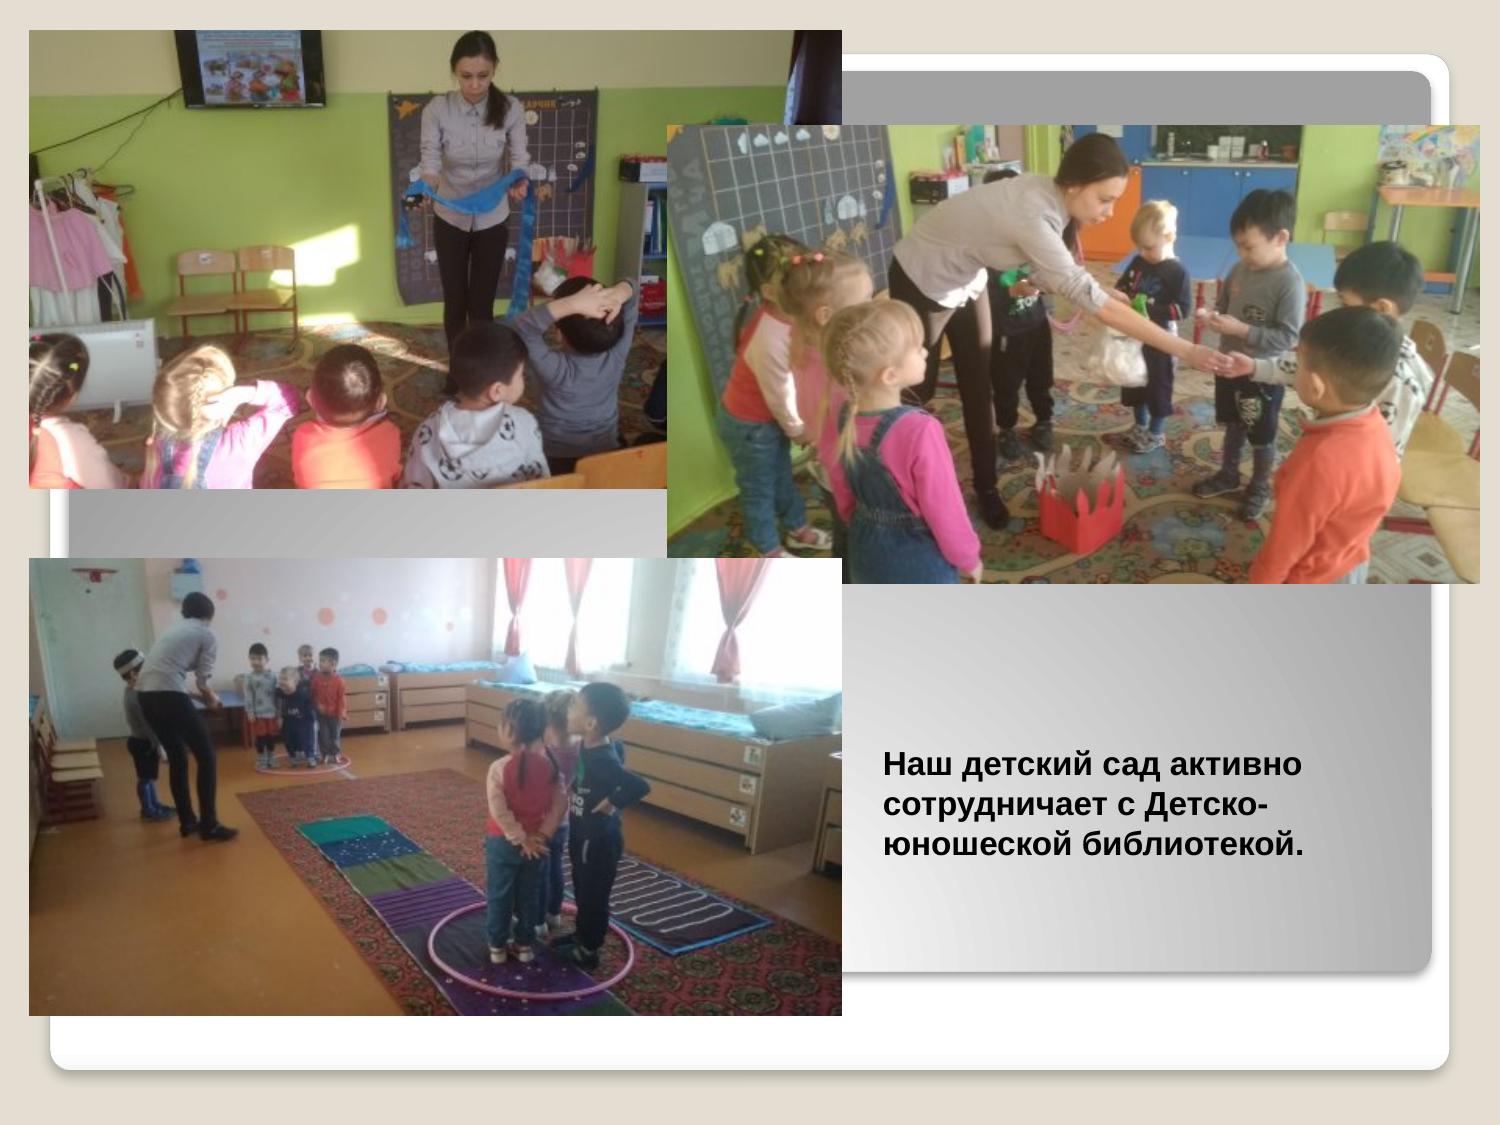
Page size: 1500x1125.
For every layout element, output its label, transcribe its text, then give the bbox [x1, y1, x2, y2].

title Наш детский сад активно сотрудничает с Детско- юношеской библиотекой. [868, 609, 1425, 870]
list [29, 30, 843, 489]
picture [29, 125, 1480, 1017]
